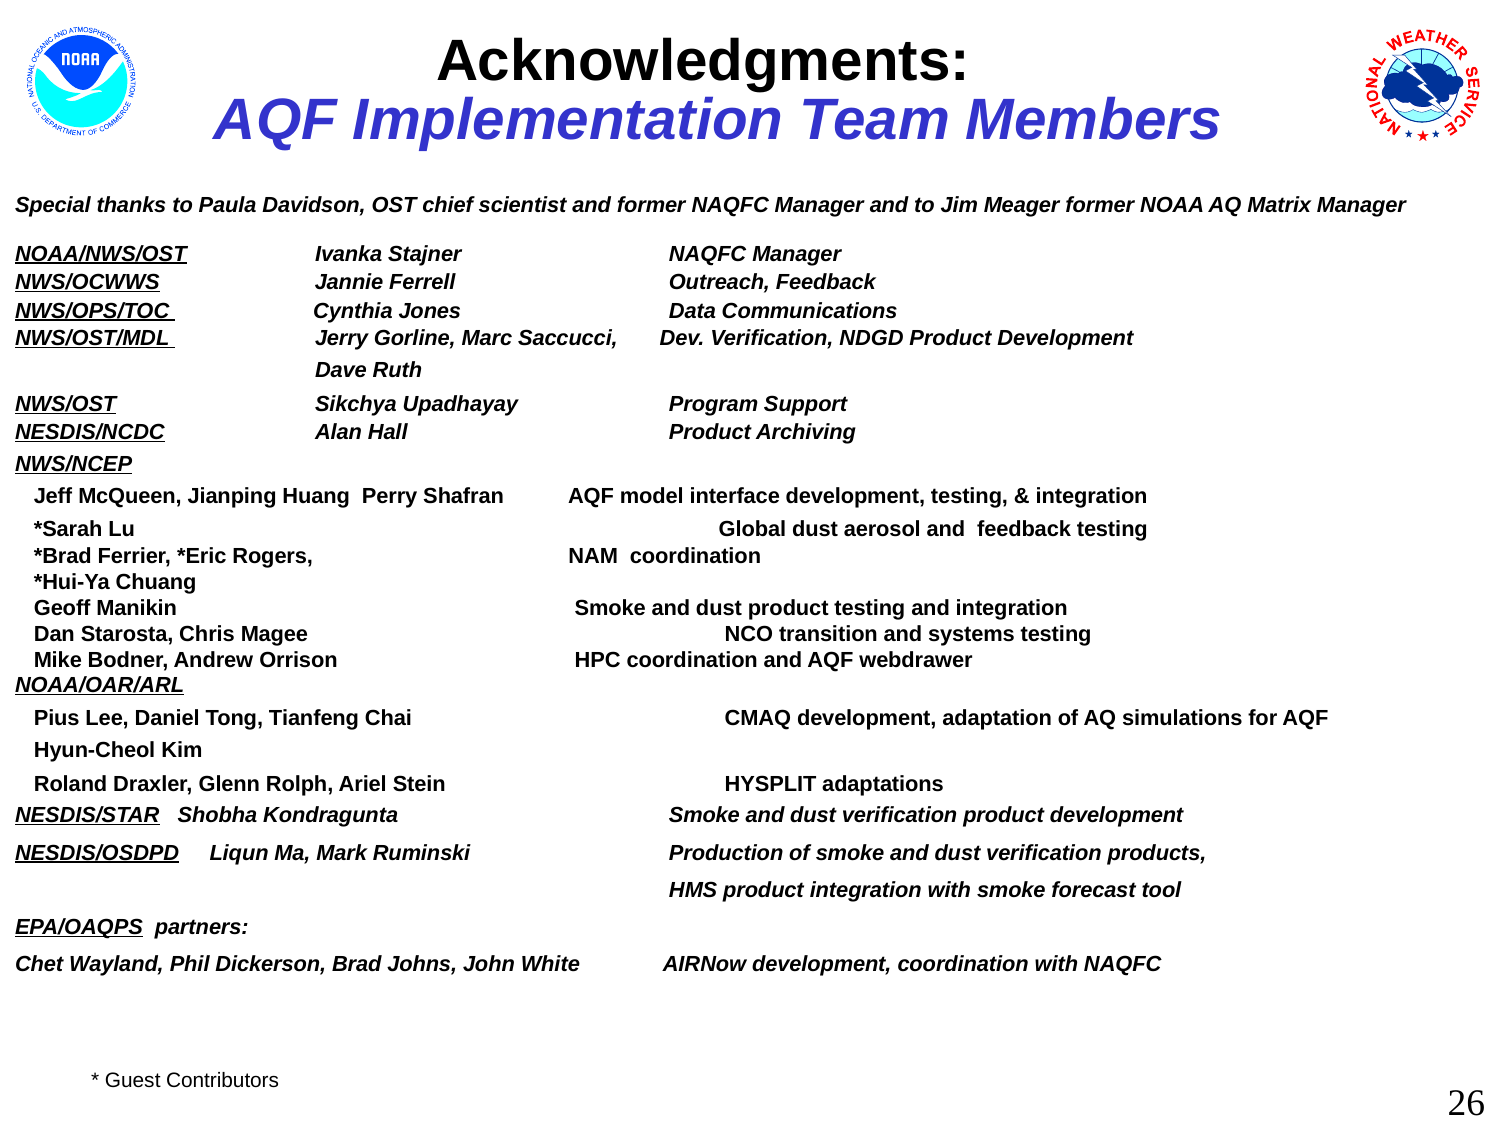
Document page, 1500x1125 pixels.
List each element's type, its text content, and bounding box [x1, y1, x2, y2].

title Acknowledgments: AQF Implementation Team Members [75, 24, 1331, 138]
list Special thanks to Paula Davidson, OST chief scientist and former NAQFC Manager and to Jim Meager former NOAA AQ Matrix Manager NOAA/NWS/OST Ivanka Stajner NAQFC Manager NWS/OCWWS Jannie Ferrell Outreach, Feedback NWS/OPS/TOC Cynthia Jones Data Communications NWS/OST/MDL Jerry Gorline, Marc Saccucci, Dev. Verification, NDGD Product Development Dave Ruth NWS/OST Sikchya Upadhayay Program Support NESDIS/NCDC Alan Hall Product Archiving NWS/NCEP Jeff McQueen, Jianping Huang Perry Shafran AQF model interface development, testing, & integration *Sarah Lu Global dust aerosol and feedback testing *Brad Ferrier, *Eric Rogers, NAM coordination *Hui-Ya Chuang Geoff Manikin Smoke and dust product testing and integration Dan Starosta, Chris Magee NCO transition and systems testing Mike Bodner, Andrew Orrison HPC coordination and AQF webdrawer NOAA/OAR/ARL Pius Lee, Daniel Tong, Tianfeng Chai CMAQ development, adaptation of AQ simulations for AQF Hyun-Cheol Kim Roland Draxler, Glenn Rolph, Ariel Stein HYSPLIT adaptations NESDIS/STAR Shobha Kondragunta Smoke and dust verification product development NESDIS/OSDPD Liqun Ma, Mark Ruminski Production of smoke and dust verification products, HMS product integration with smoke forecast tool EPA/OAQPS partners: Chet Wayland, Phil Dickerson, Brad Johns, John White AIRNow development, coordination with NAQFC [0, 170, 1500, 1100]
text_box * Guest Contributors [1, 1062, 295, 1099]
slide_number 26 [1424, 1070, 1500, 1111]
